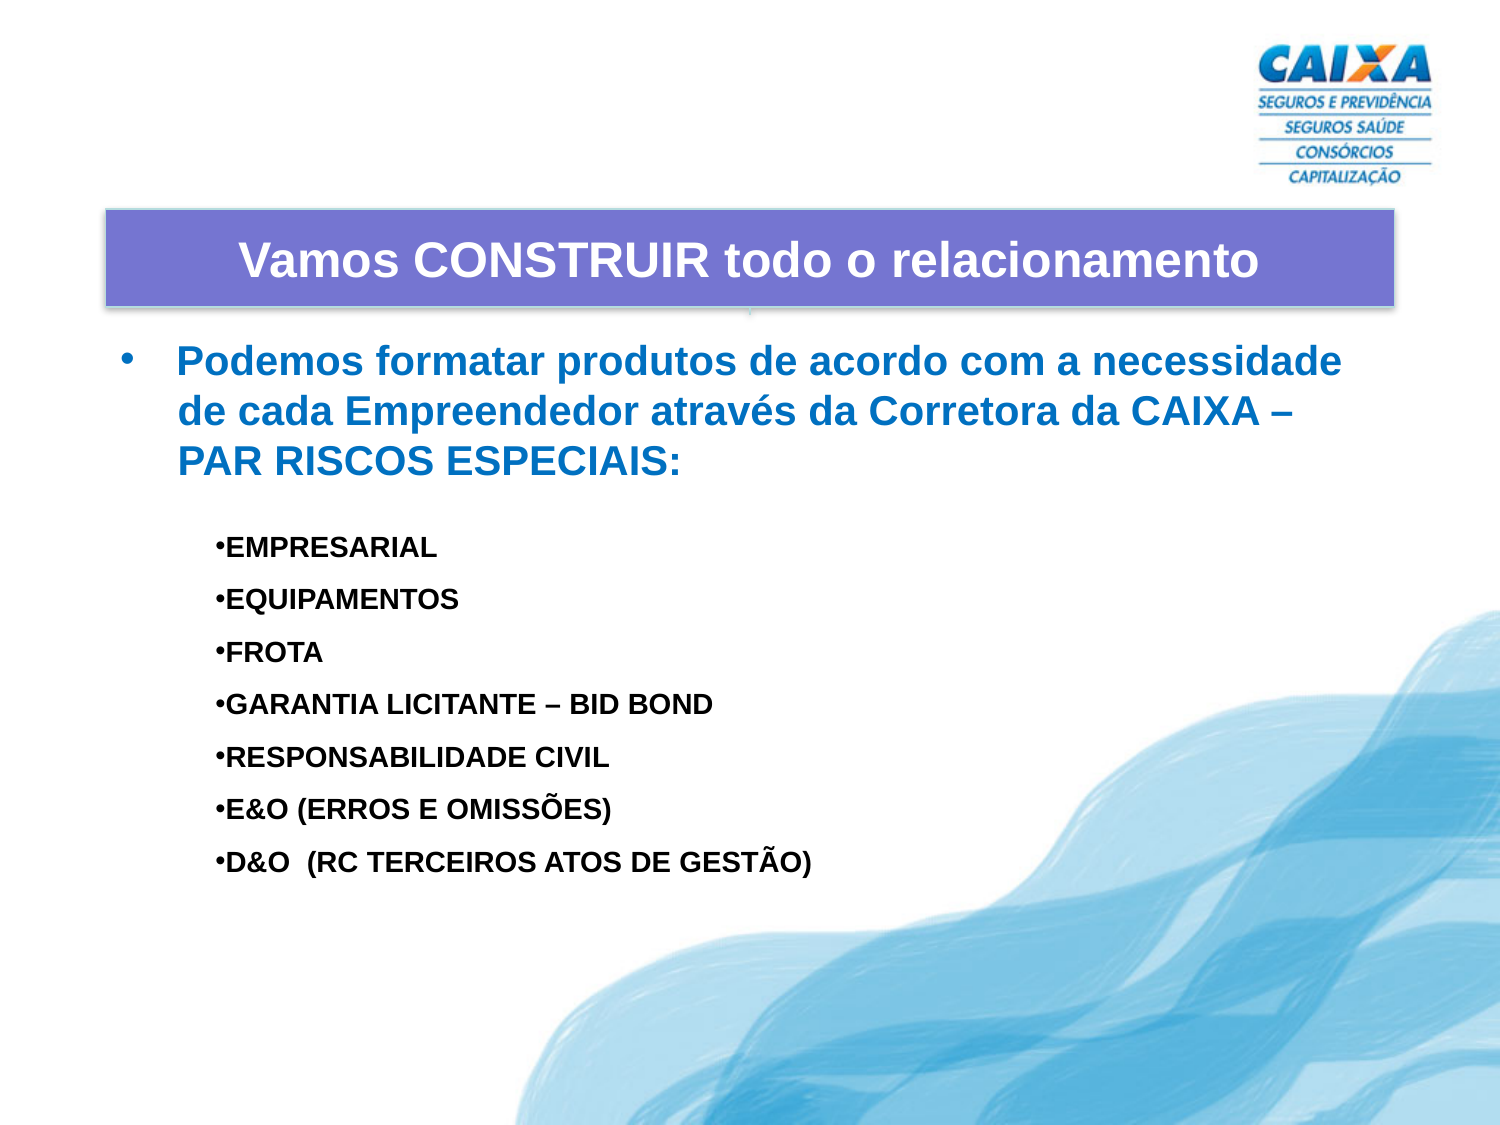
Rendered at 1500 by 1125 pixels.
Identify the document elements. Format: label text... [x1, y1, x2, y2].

text_box Vamos CONSTRUIR todo o relacionamento [105, 208, 1395, 316]
picture [0, 0, 1500, 1125]
text_box Podemos formatar produtos de acordo com a necessidade de cada Empreendedor através da Corretora da CAIXA – PAR RISCOS ESPECIAIS: [105, 326, 1412, 592]
text_box EMPRESARIAL EQUIPAMENTOS FROTA GARANTIA LICITANTE – BID BOND RESPONSABILIDADE CIVIL E&O (ERROS E OMISSÕES) D&O (RC TERCEIROS ATOS DE GESTÃO) [171, 503, 1395, 886]
